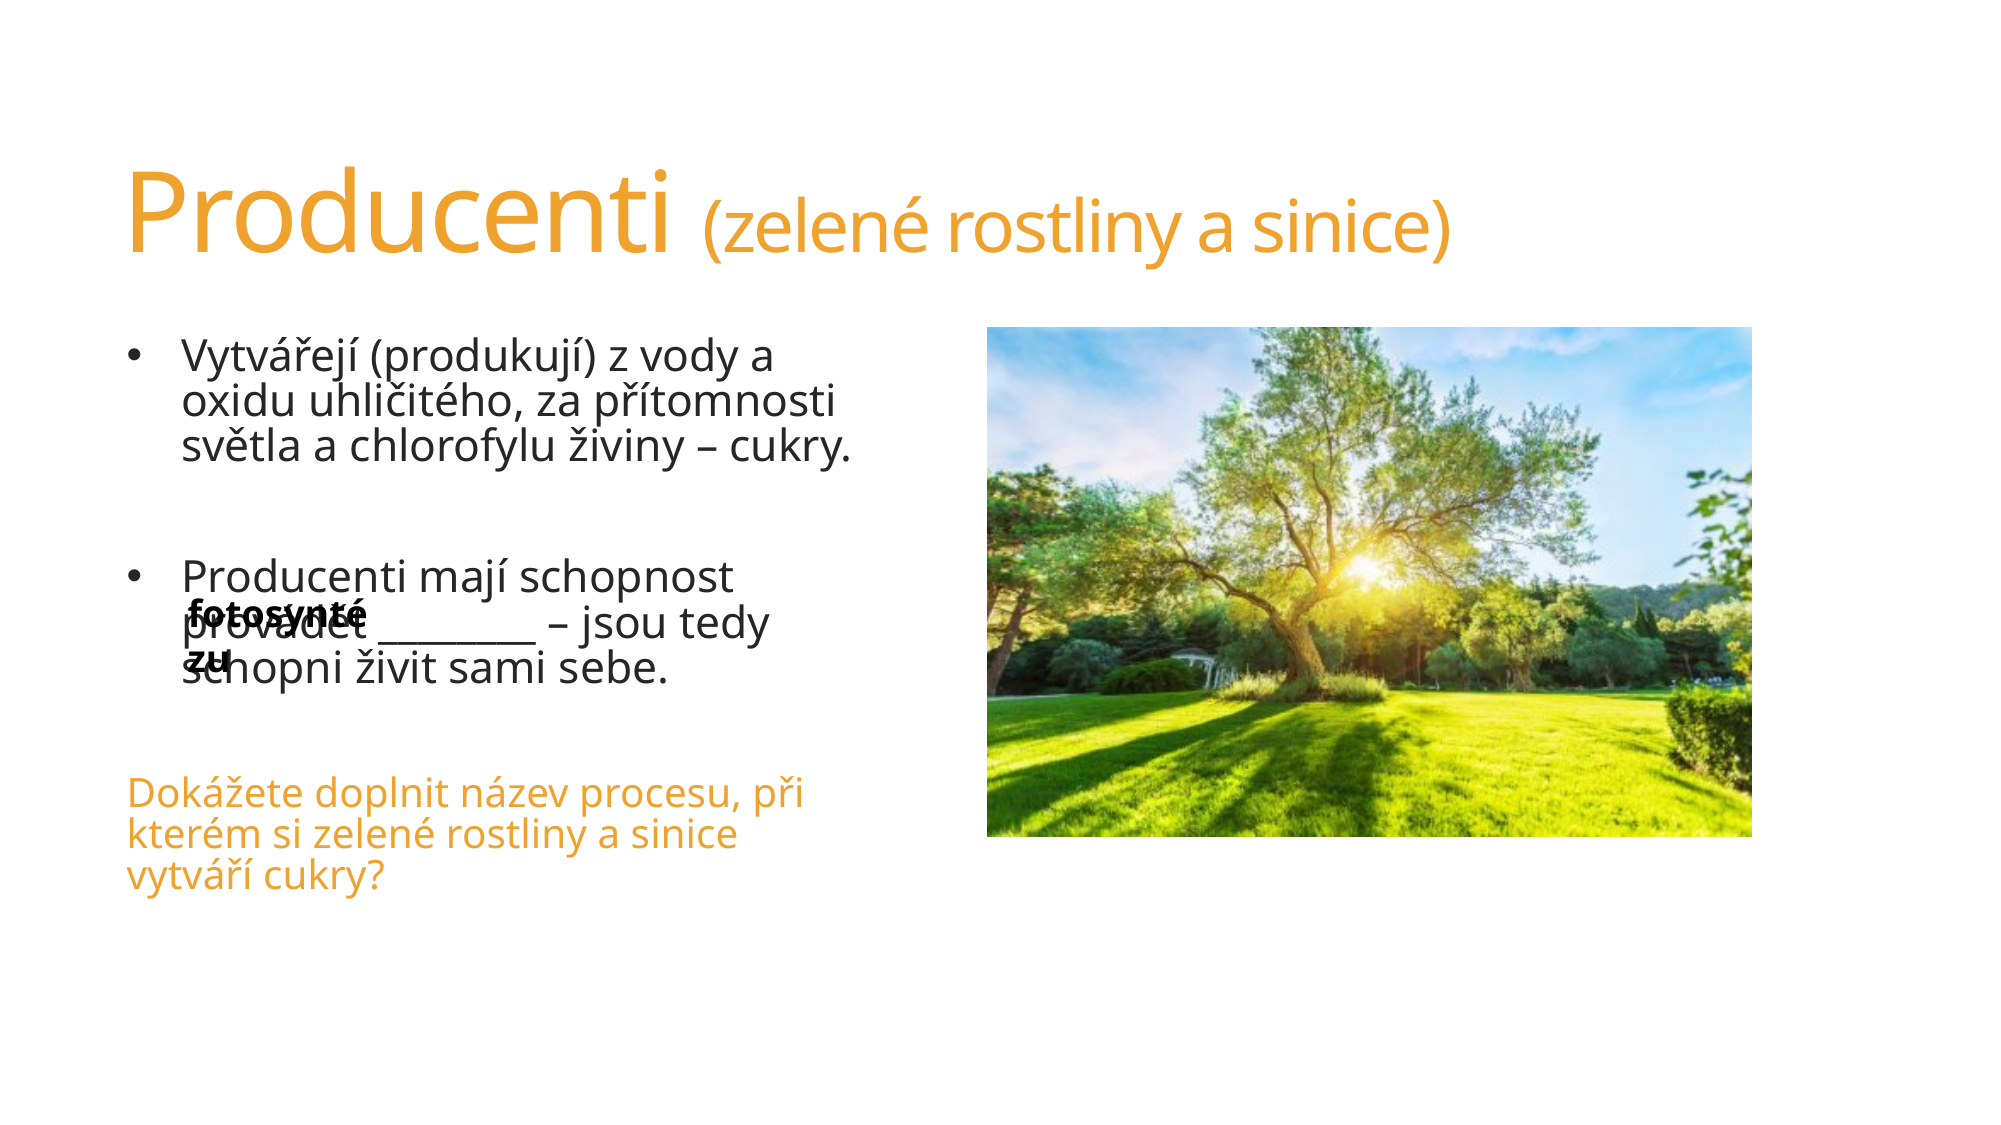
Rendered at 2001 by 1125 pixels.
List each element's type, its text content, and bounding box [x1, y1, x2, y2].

picture [986, 327, 1752, 838]
title Producenti (zelené rostliny a sinice) [107, 81, 1875, 354]
list Vytvářejí (produkují) z vody a oxidu uhličitého, za přítomnosti světla a chlorofylu živiny – cukry. Producenti mají schopnost provádět ________ – jsou tedy schopni živit sami sebe. Dokážete doplnit název procesu, při kterém si zelené rostliny a sinice vytváří cukry? [111, 327, 876, 946]
text_box fotosyntézu [172, 582, 400, 688]
